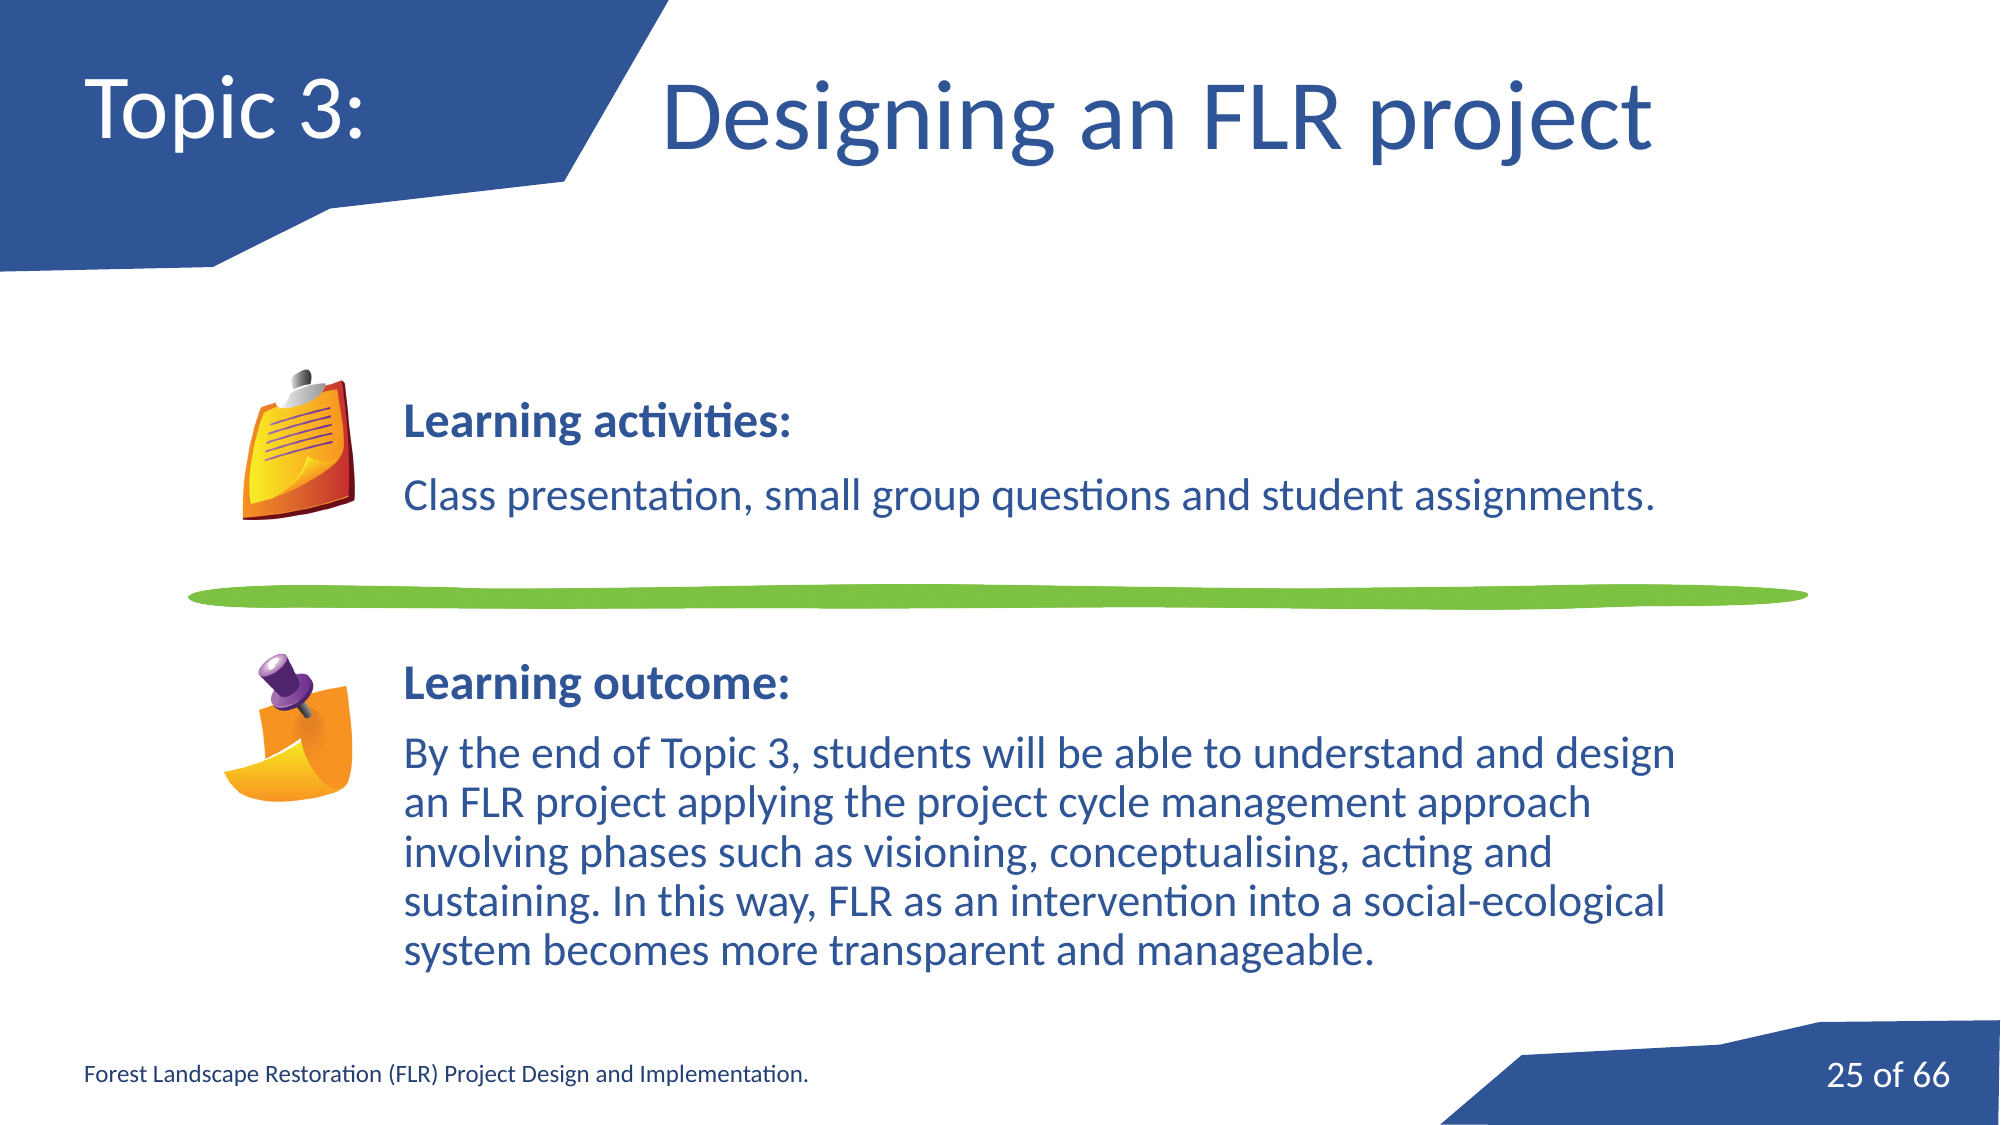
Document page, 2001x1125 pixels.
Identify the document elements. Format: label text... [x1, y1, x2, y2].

text_box Designing an FLR project [765, 42, 1950, 178]
footer Forest Landscape Restoration (FLR) Project Design and Implementation. [69, 1042, 1270, 1103]
title Topic 3: [69, 0, 765, 218]
slide_number 25 of 66 [1759, 1042, 1966, 1103]
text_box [188, 364, 1808, 900]
